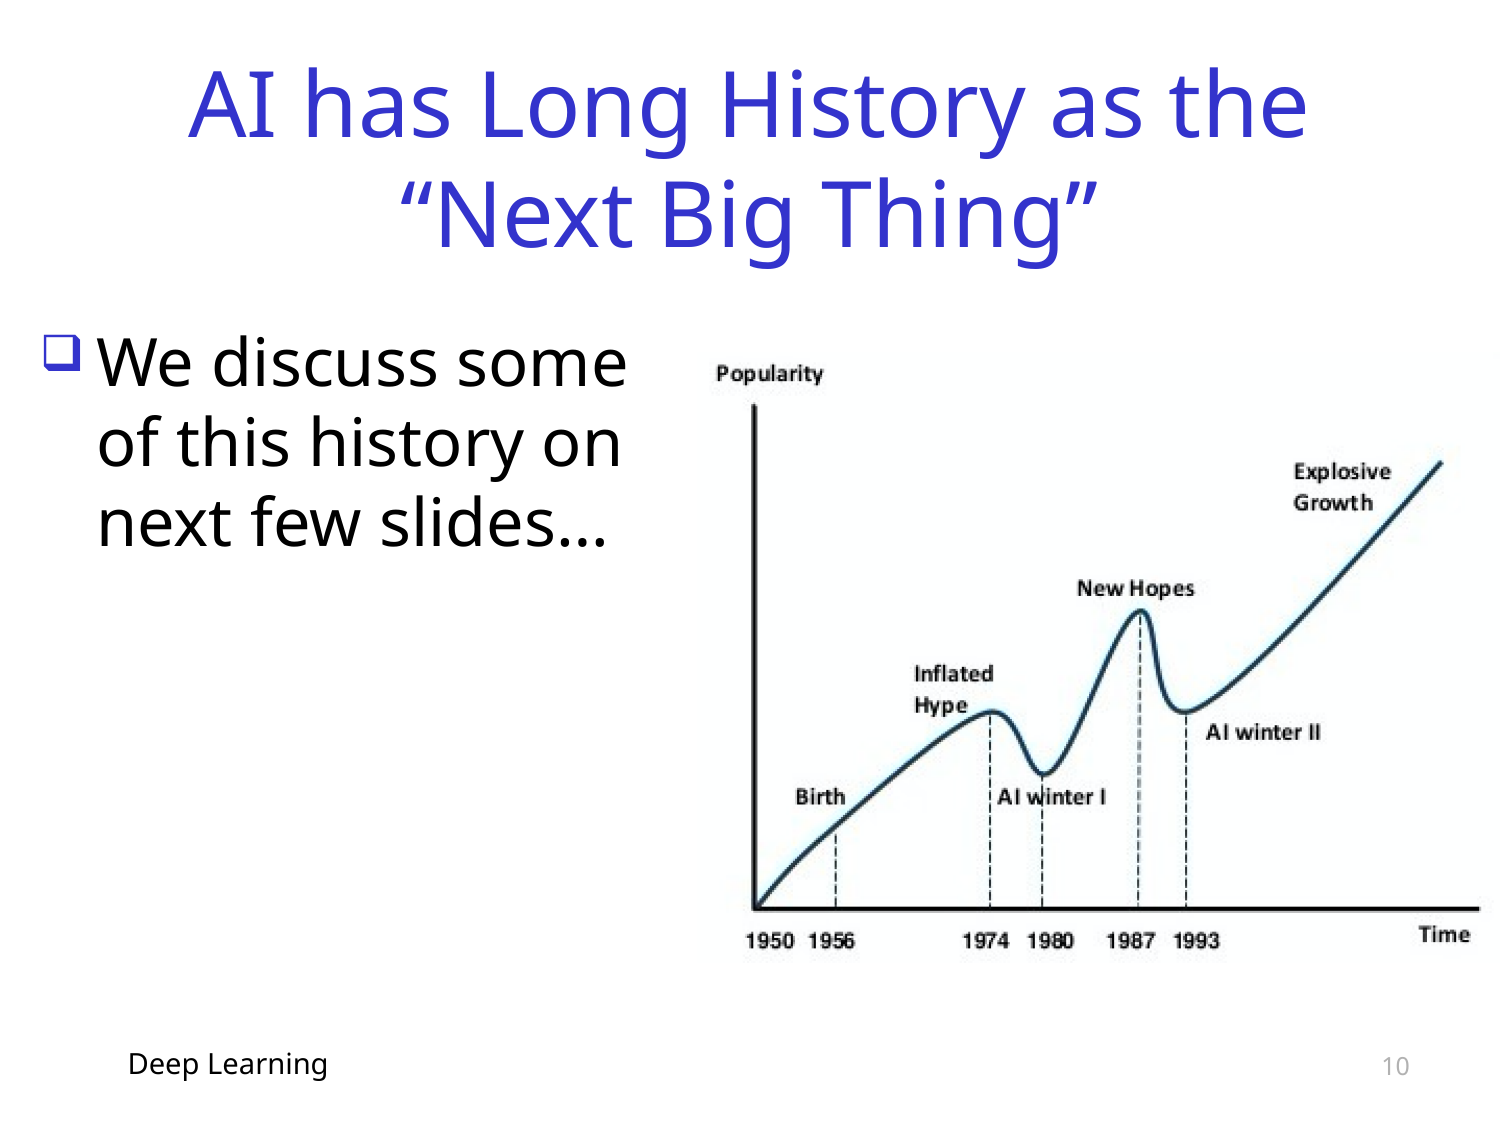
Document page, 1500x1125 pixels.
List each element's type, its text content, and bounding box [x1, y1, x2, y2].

picture [697, 351, 1500, 963]
footer Deep Learning [112, 1037, 776, 1101]
list We discuss some of this history on next few slides… [24, 312, 713, 1001]
slide_number 10 [1074, 1037, 1425, 1098]
title AI has Long History as the “Next Big Thing” [112, 62, 1388, 251]
